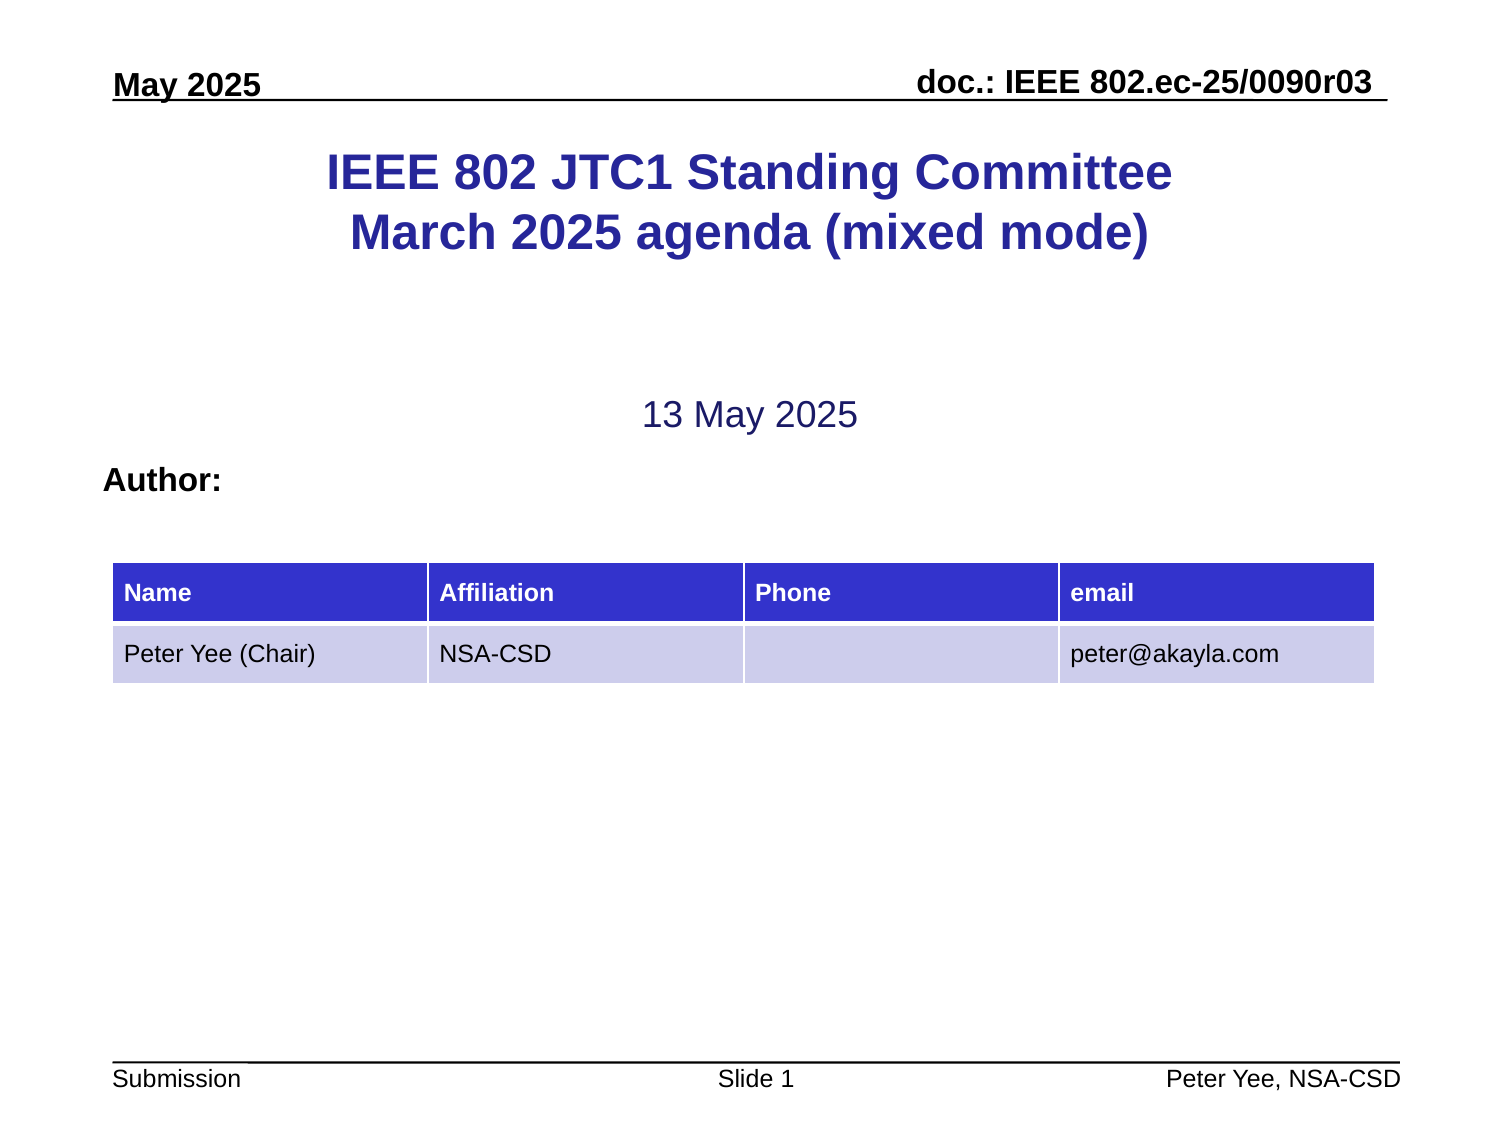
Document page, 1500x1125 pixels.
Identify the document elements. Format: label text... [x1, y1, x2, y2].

table_header Affiliation [429, 563, 743, 621]
list 13 May 2025 [112, 382, 1388, 445]
footer Peter Yee, NSA-CSD [1164, 1061, 1402, 1093]
table_cell peter@akayla.com [1060, 626, 1374, 683]
table_cell [745, 626, 1058, 683]
slide_number Slide 1 [709, 1061, 803, 1093]
text_box Author: [87, 450, 325, 513]
table_cell Peter Yee (Chair) [113, 626, 427, 683]
table_cell NSA-CSD [429, 626, 743, 683]
table_header Name [113, 563, 427, 621]
table_header email [1060, 563, 1374, 621]
table_header Phone [745, 563, 1058, 621]
title IEEE 802 JTC1 Standing Committee March 2025 agenda (mixed mode) [112, 112, 1388, 288]
